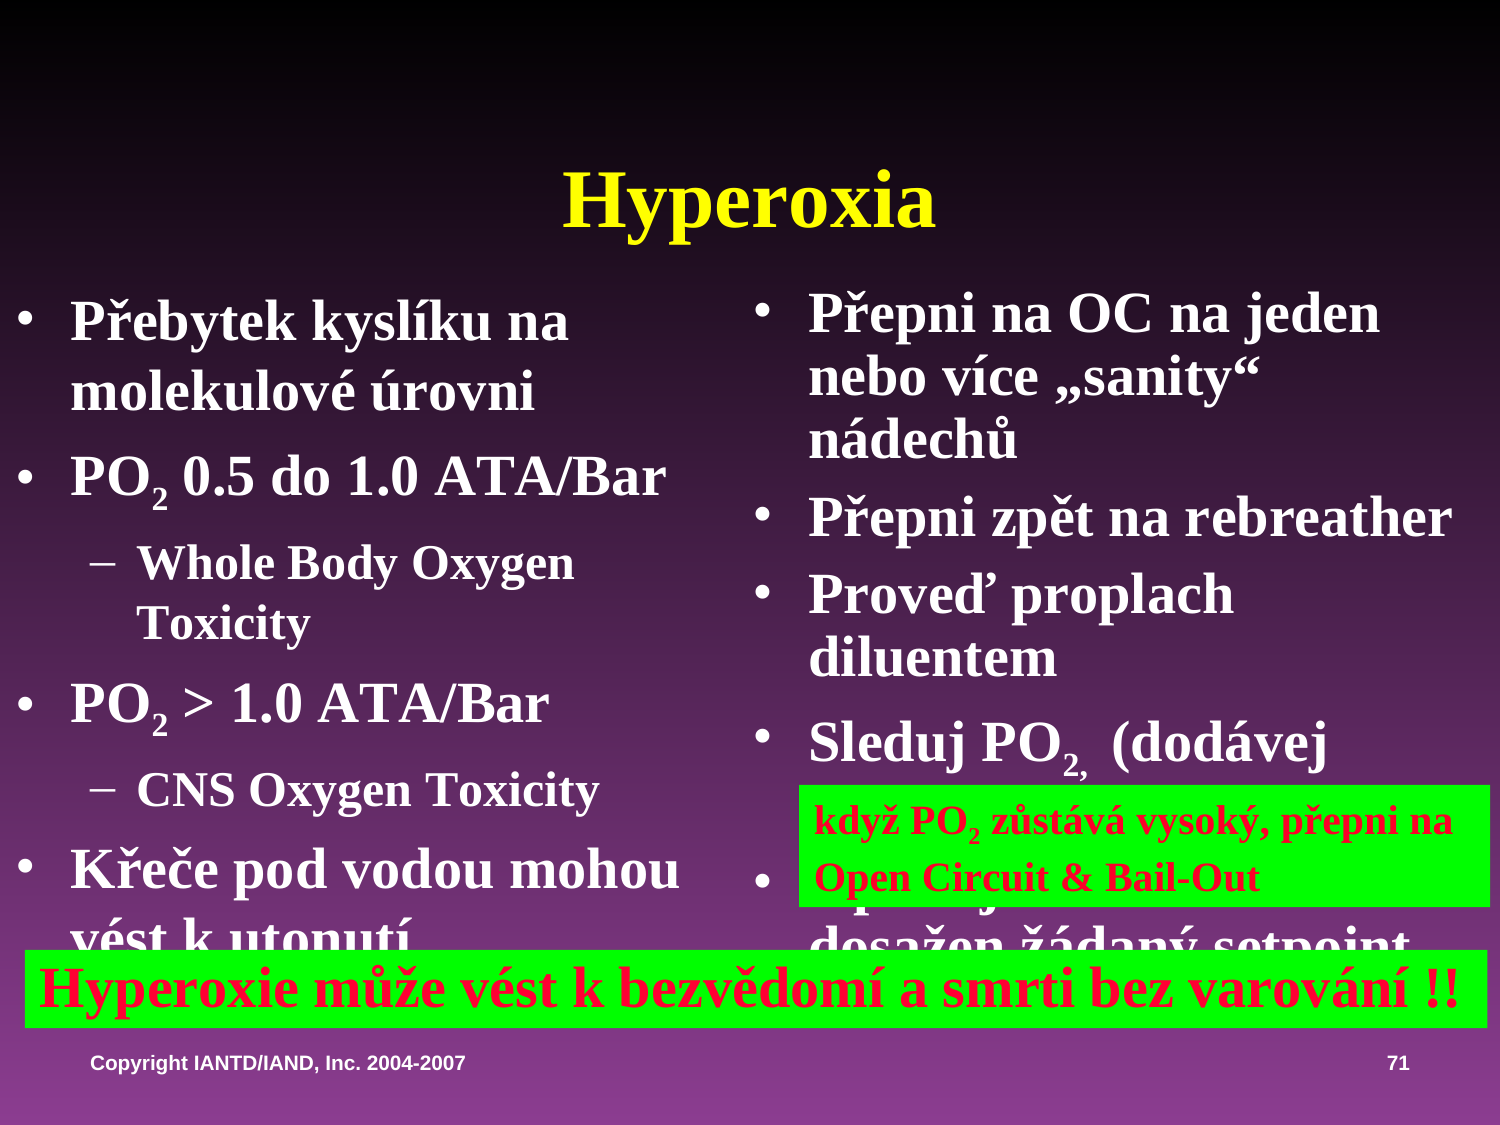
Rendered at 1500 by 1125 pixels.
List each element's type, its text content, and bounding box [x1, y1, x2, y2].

text_box Hyperoxie může vést k bezvědomí a smrti bez varování !! [24, 949, 1488, 1028]
text_box <number> [1112, 1028, 1425, 1100]
text_box Copyright IANTD/IAND, Inc. 2004-2007 [75, 1028, 488, 1100]
text_box Přepni na OC na jeden nebo více „sanity“ nádechů Přepni zpět na rebreather Proveď proplach diluentem Sleduj PO2, (dodávej kyslík) Opakuj dokud není dosažen žádaný setpoint [737, 274, 1500, 950]
text_box když PO2 zůstává vysoký, přepni na Open Circuit & Bail-Out [799, 784, 1491, 908]
text_box Přebytek kyslíku na molekulové úrovni PO2 0.5 do 1.0 ATA/Bar Whole Body Oxygen Toxicity PO2 > 1.0 ATA/Bar CNS Oxygen Toxicity Křeče pod vodou mohou vést k utonutí [0, 274, 737, 950]
text_box Hyperoxia [112, 99, 1388, 274]
